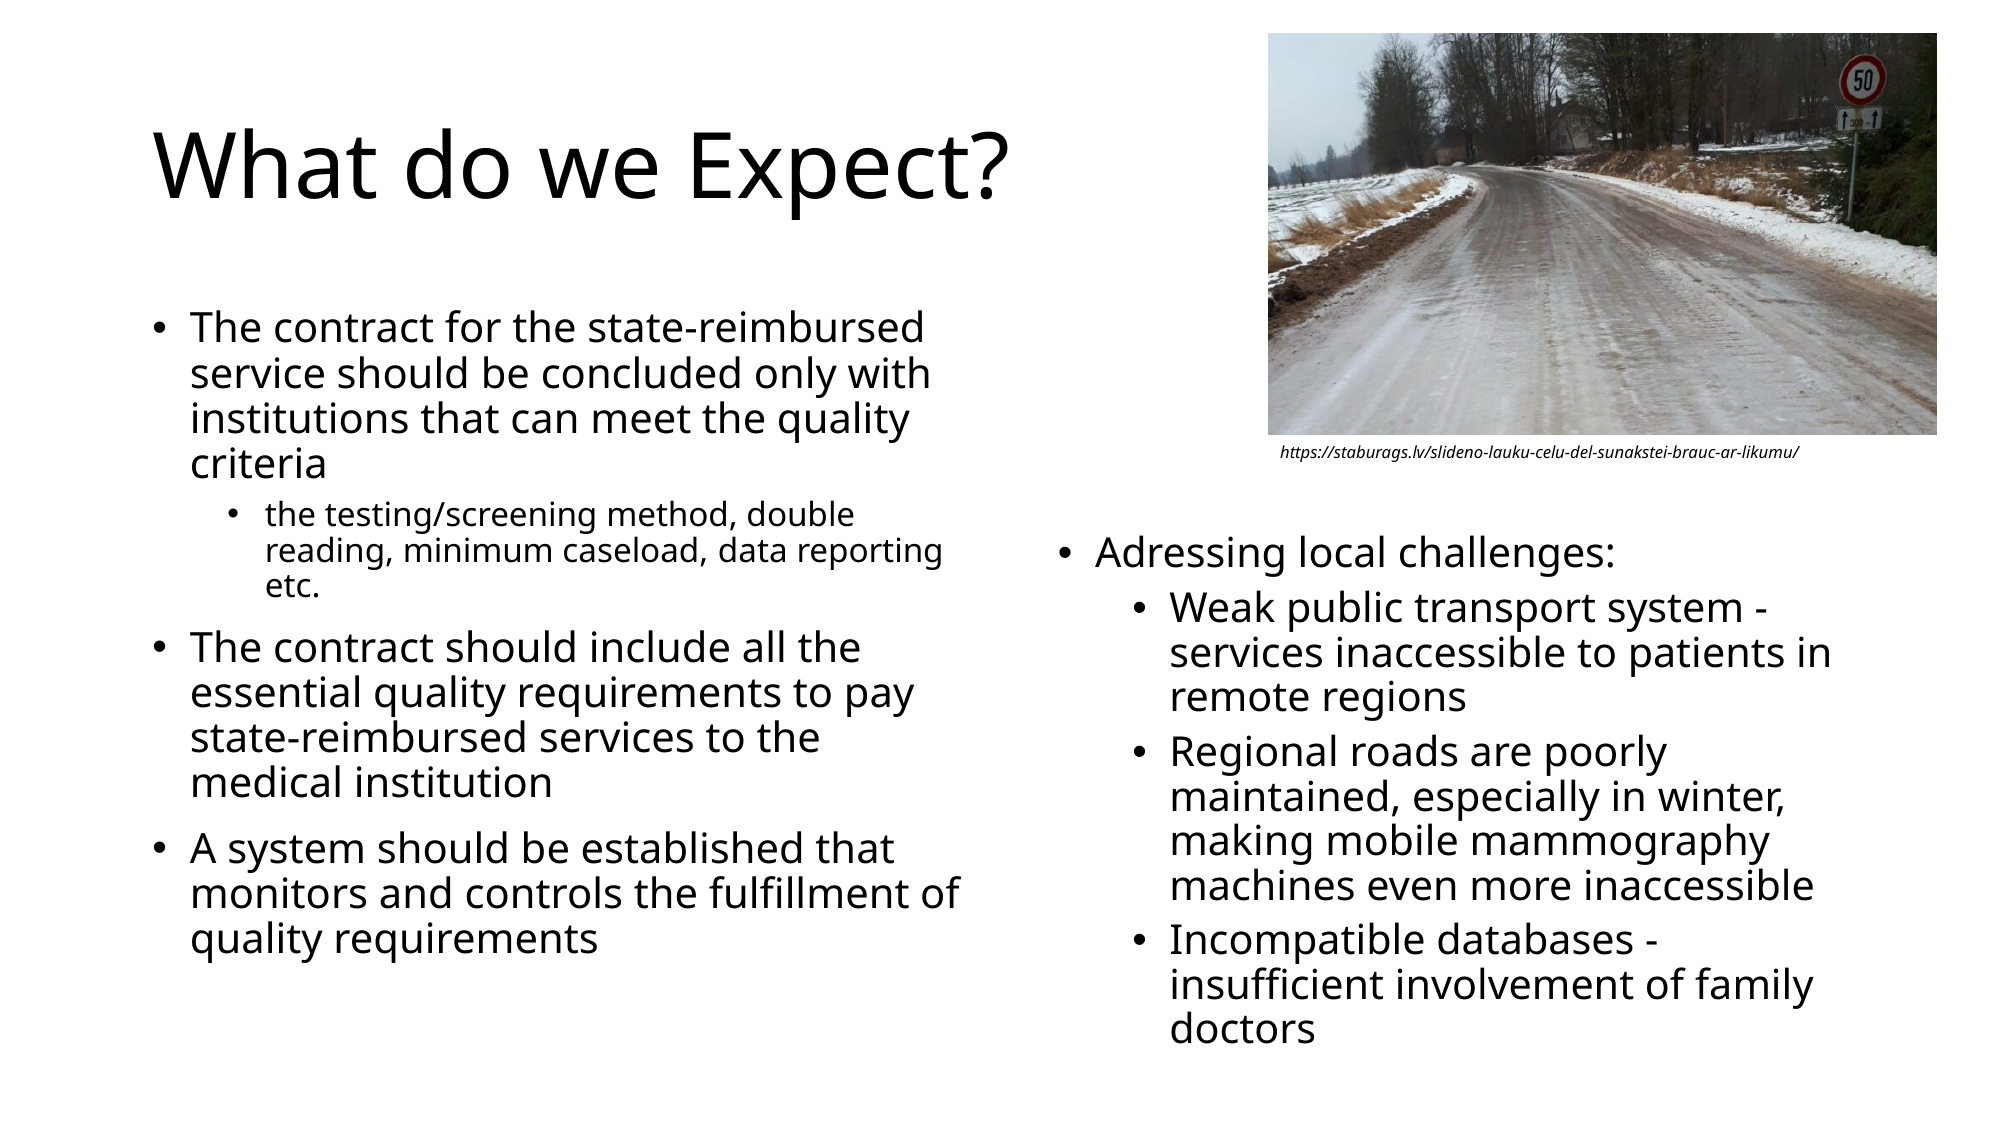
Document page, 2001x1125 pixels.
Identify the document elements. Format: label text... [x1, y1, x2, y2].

list Adressing local challenges: Weak public transport system - services inaccessible to patients in remote regions Regional roads are poorly maintained, especially in winter, making mobile mammography machines even more inaccessible Incompatible databases - insufficient involvement of family doctors [1042, 524, 1893, 1066]
text_box https://staburags.lv/slideno-lauku-celu-del-sunakstei-brauc-ar-likumu/ [1265, 434, 1937, 469]
title What do we Expect? [137, 59, 1267, 278]
picture [1267, 32, 1937, 435]
list The contract for the state-reimbursed service should be concluded only with institutions that can meet the quality criteria the testing/screening method, double reading, minimum caseload, data reporting etc. The contract should include all the essential quality requirements to pay state-reimbursed services to the medical institution A system should be established that monitors and controls the fulfillment of quality requirements [137, 299, 988, 1014]
